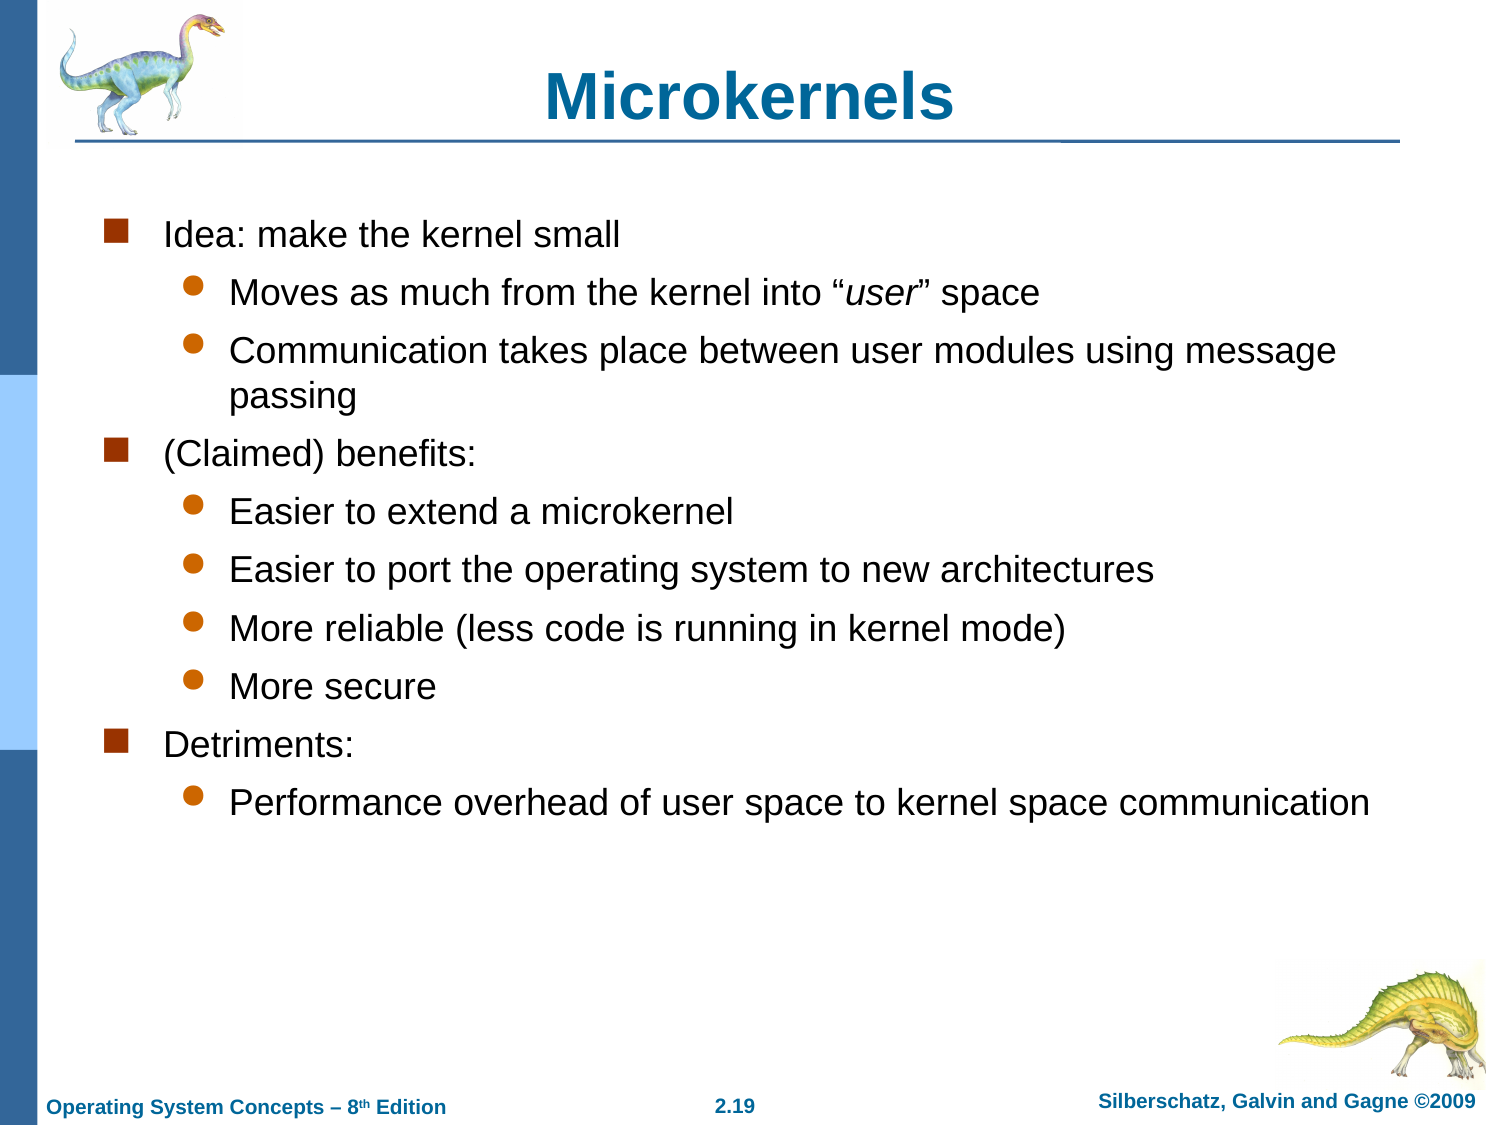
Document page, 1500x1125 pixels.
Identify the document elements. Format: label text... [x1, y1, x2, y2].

title Microkernels [74, 45, 1426, 141]
list Idea: make the kernel small Moves as much from the kernel into “user” space Communication takes place between user modules using message passing (Claimed) benefits: Easier to extend a microkernel Easier to port the operating system to new architectures More reliable (less code is running in kernel mode) More secure Detriments: Performance overhead of user space to kernel space communication [91, 202, 1417, 946]
picture [1275, 959, 1486, 1090]
picture [46, 0, 243, 149]
